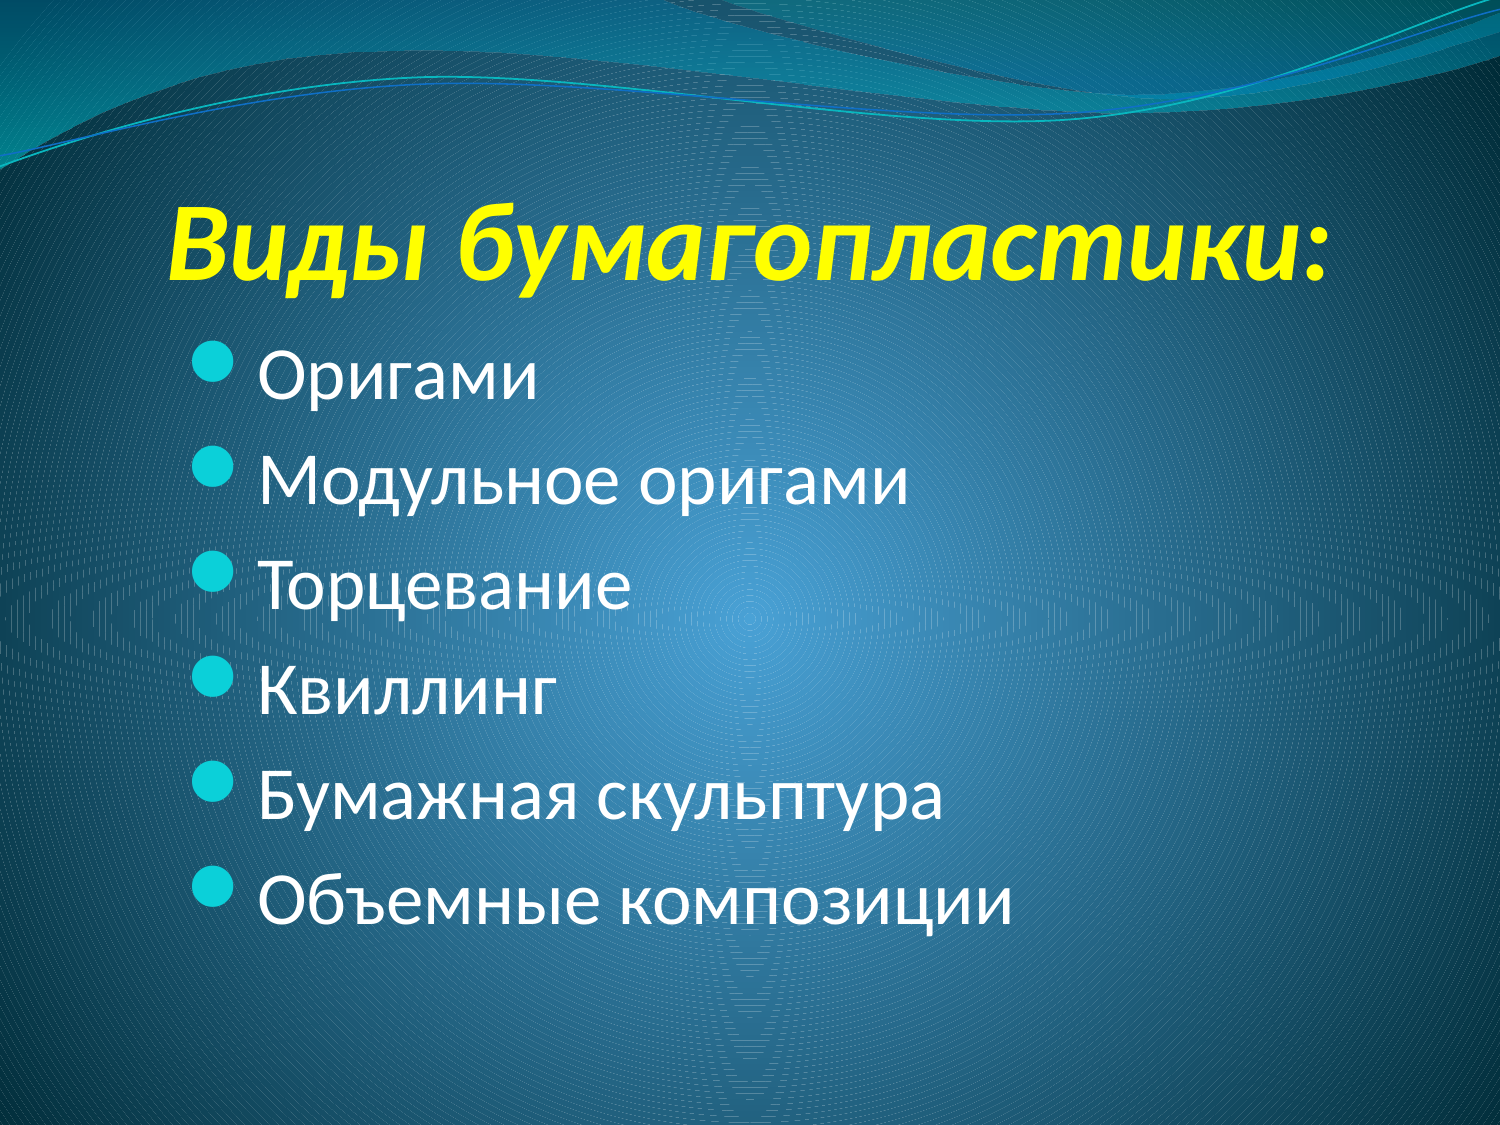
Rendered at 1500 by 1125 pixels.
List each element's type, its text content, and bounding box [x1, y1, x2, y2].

list Оригами Модульное оригами Торцевание Квиллинг Бумажная скульптура Объемные композиции [171, 317, 1353, 1038]
title Виды бумагопластики: [75, 115, 1425, 303]
